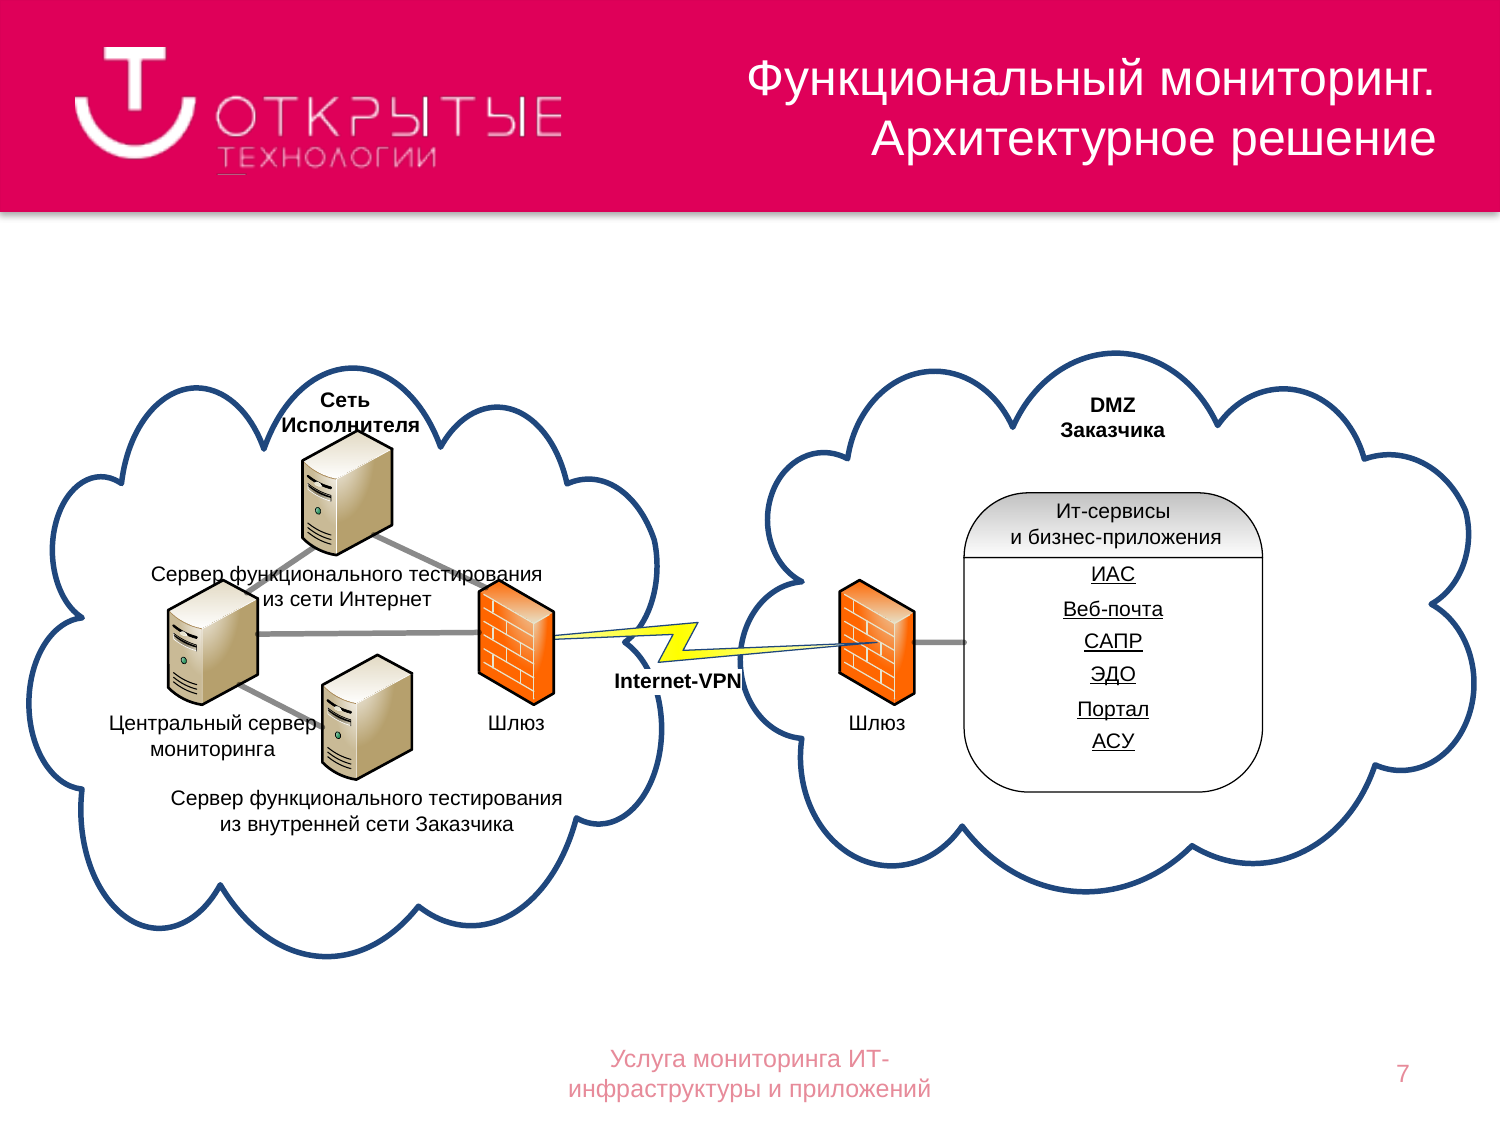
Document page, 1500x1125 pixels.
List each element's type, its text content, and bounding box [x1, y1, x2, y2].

slide_number 7 [1074, 1042, 1425, 1103]
text_box Функциональный мониторинг. Архитектурное решение [675, 37, 1452, 173]
footer Услуга мониторинга ИТ-инфраструктуры и приложений [512, 1042, 988, 1103]
picture [23, 348, 1479, 962]
